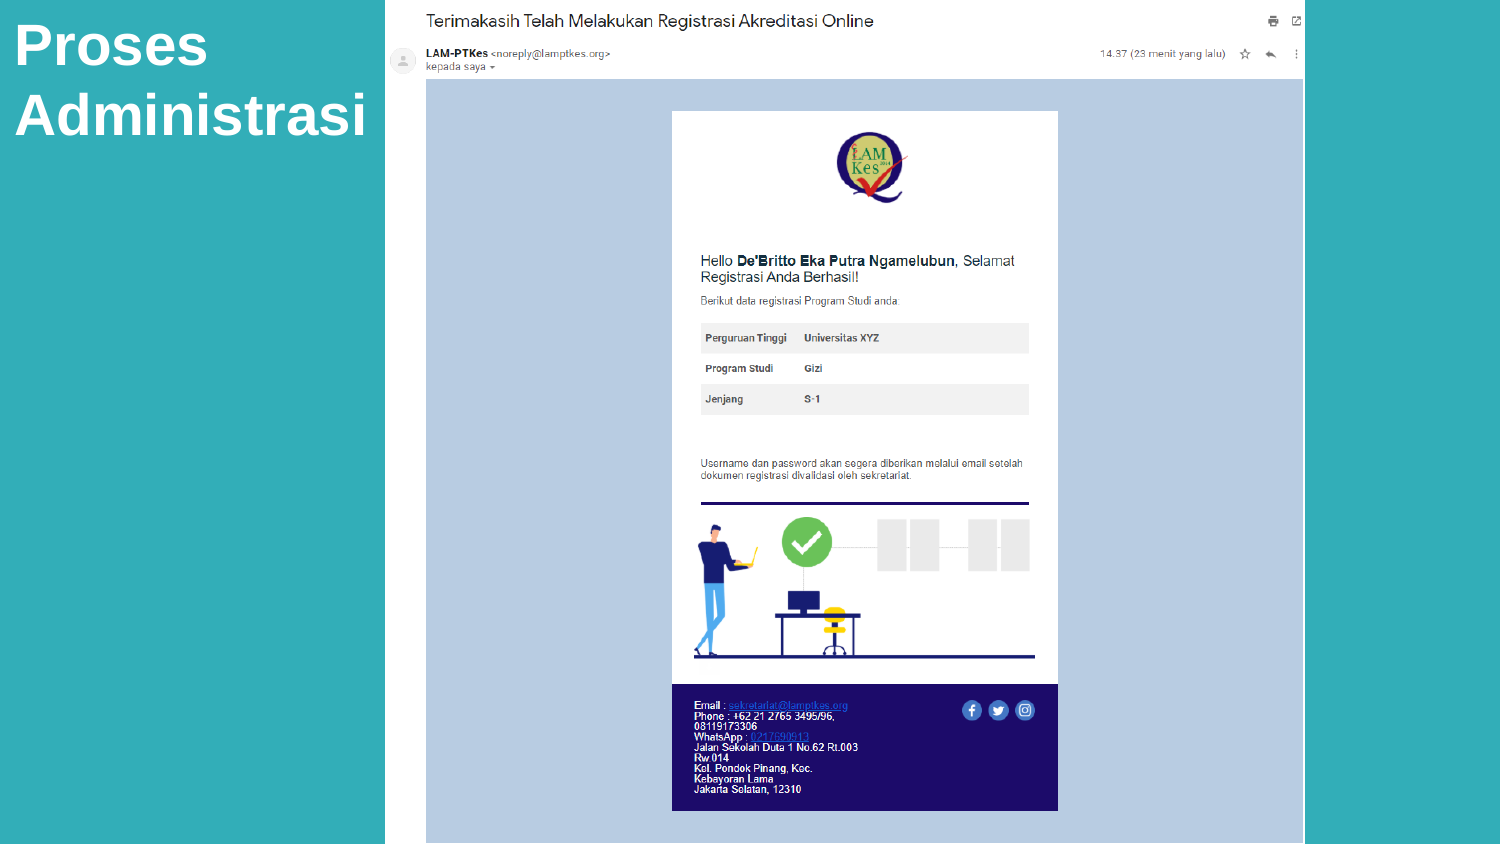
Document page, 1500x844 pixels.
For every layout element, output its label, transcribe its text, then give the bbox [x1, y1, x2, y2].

picture [385, 0, 1305, 844]
text_box Proses Administrasi [0, 0, 383, 174]
